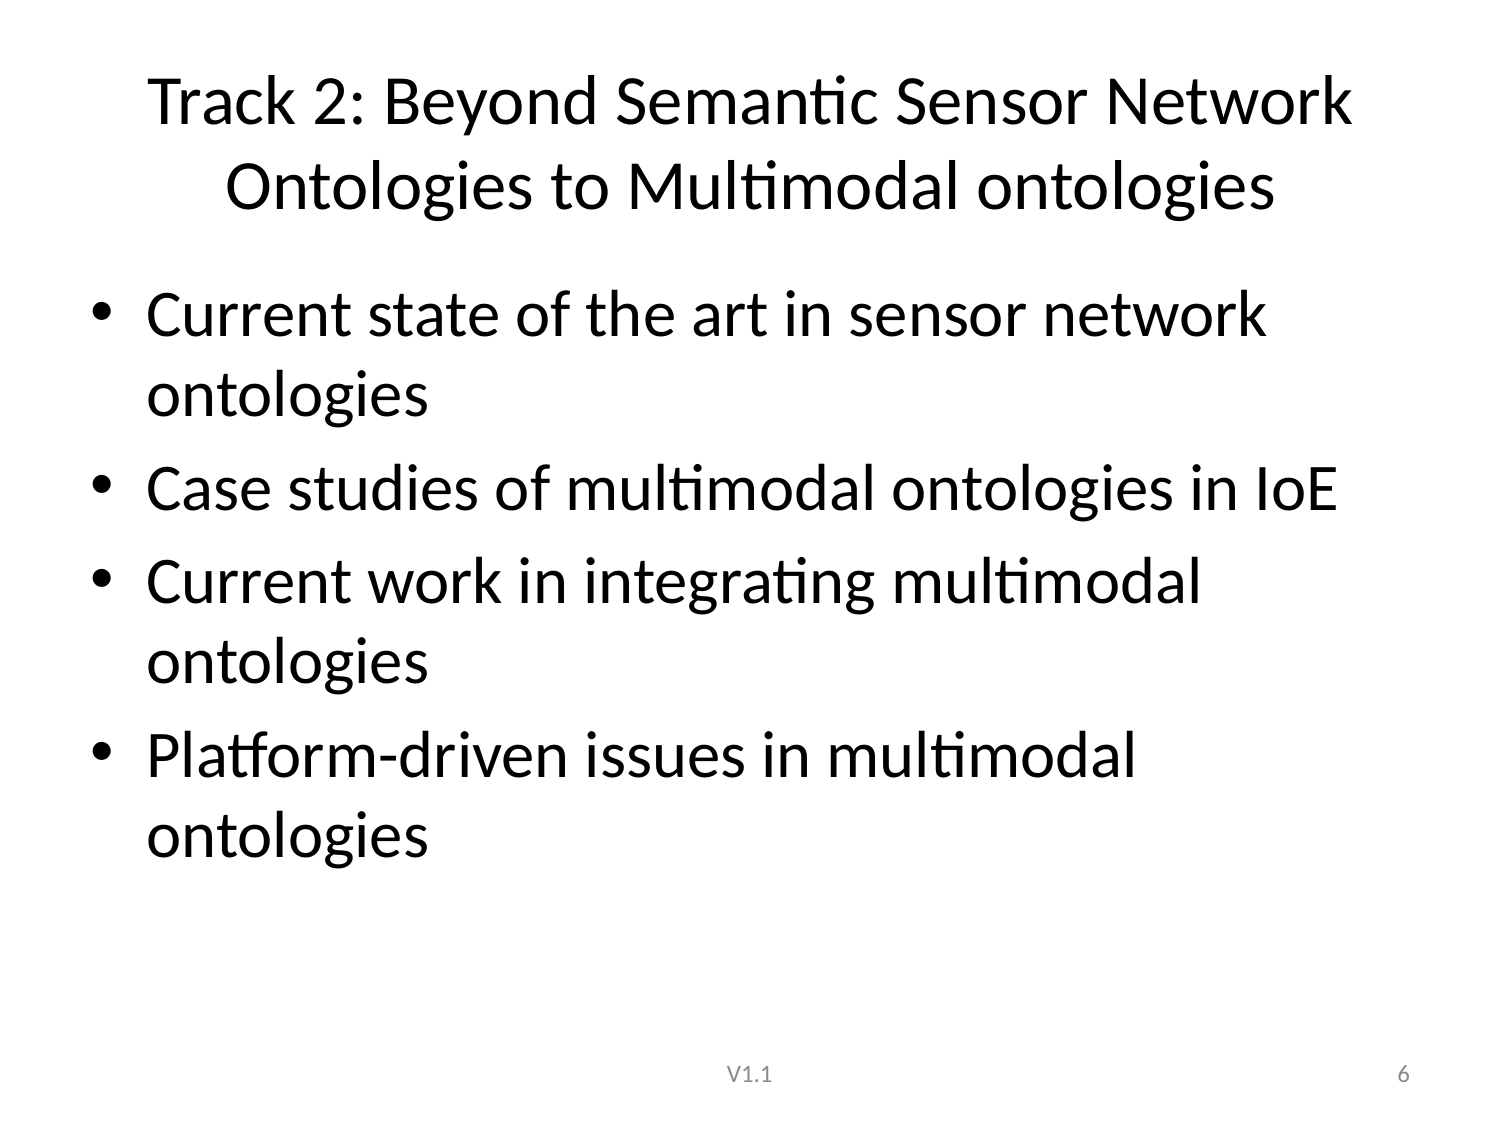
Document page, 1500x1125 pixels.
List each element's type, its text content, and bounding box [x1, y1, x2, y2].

list Current state of the art in sensor network ontologies Case studies of multimodal ontologies in IoE Current work in integrating multimodal ontologies Platform-driven issues in multimodal ontologies [75, 262, 1425, 1005]
title Track 2: Beyond Semantic Sensor Network Ontologies to Multimodal ontologies [0, 45, 1500, 233]
footer V1.1 [512, 1042, 988, 1103]
slide_number 6 [1074, 1042, 1425, 1103]
